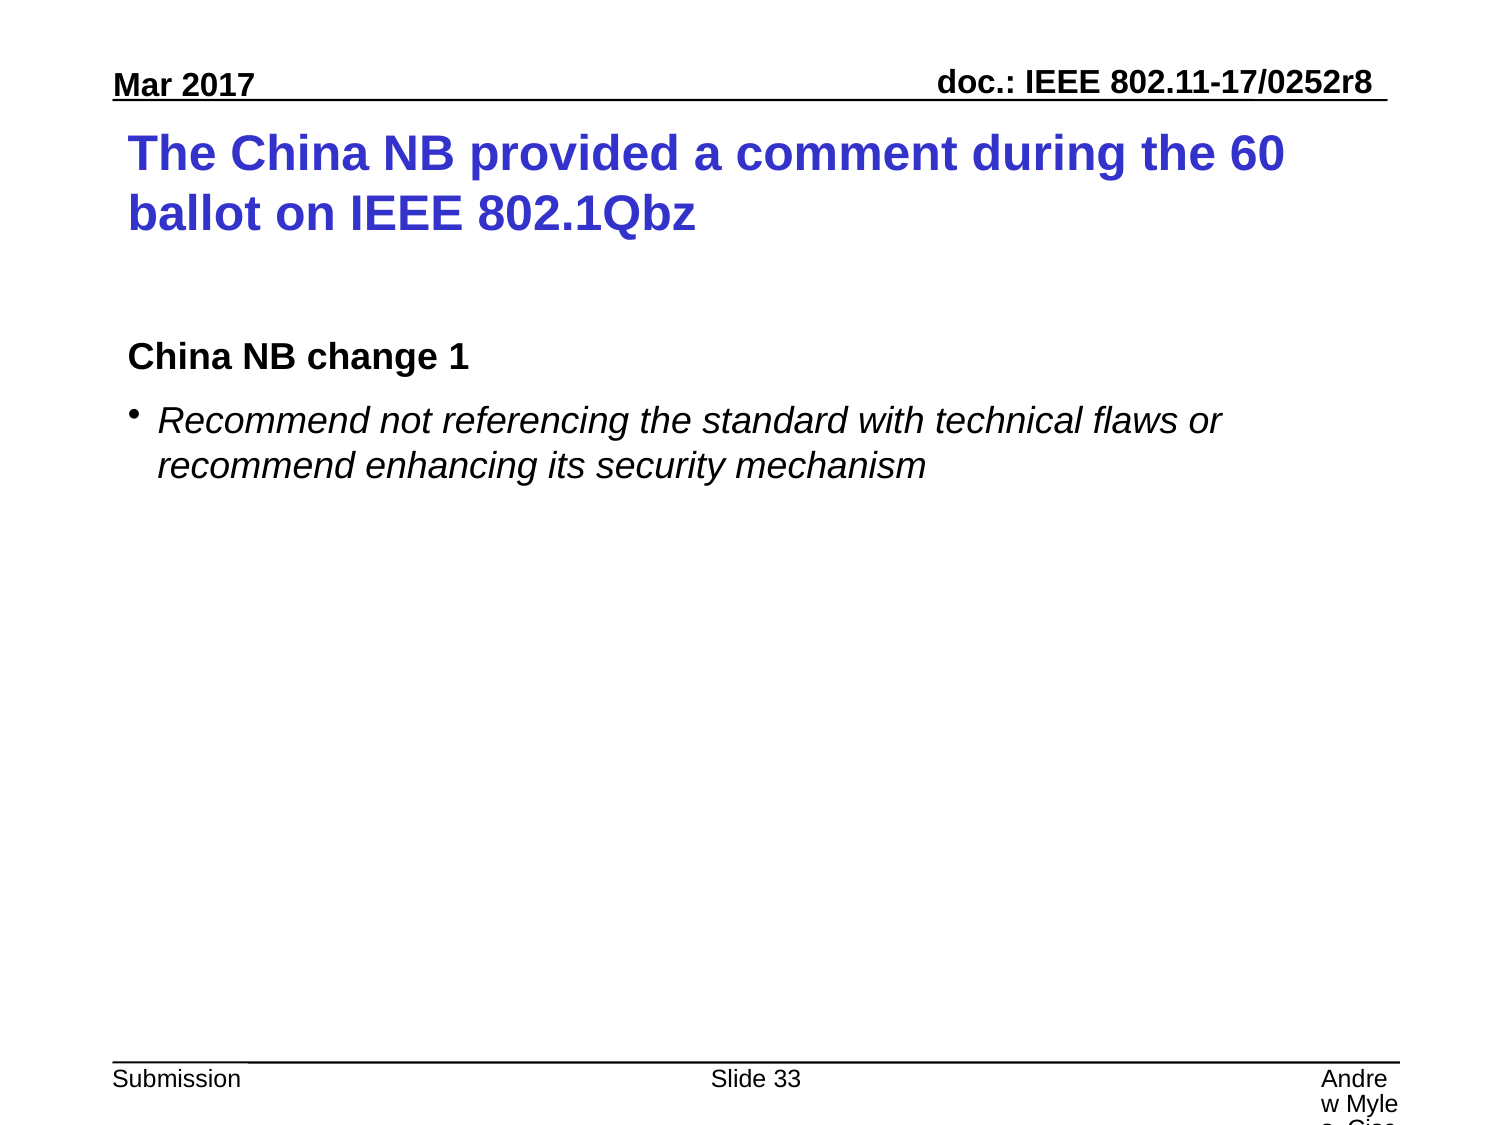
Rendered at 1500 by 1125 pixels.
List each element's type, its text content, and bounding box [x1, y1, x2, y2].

title The China NB provided a comment during the 60 ballot on IEEE 802.1Qbz [112, 112, 1388, 288]
footer Andrew Myles, Cisco [1320, 1061, 1402, 1093]
slide_number Slide 33 [709, 1061, 803, 1093]
list China NB change 1 Recommend not referencing the standard with technical flaws or recommend enhancing its security mechanism [112, 324, 1388, 1000]
